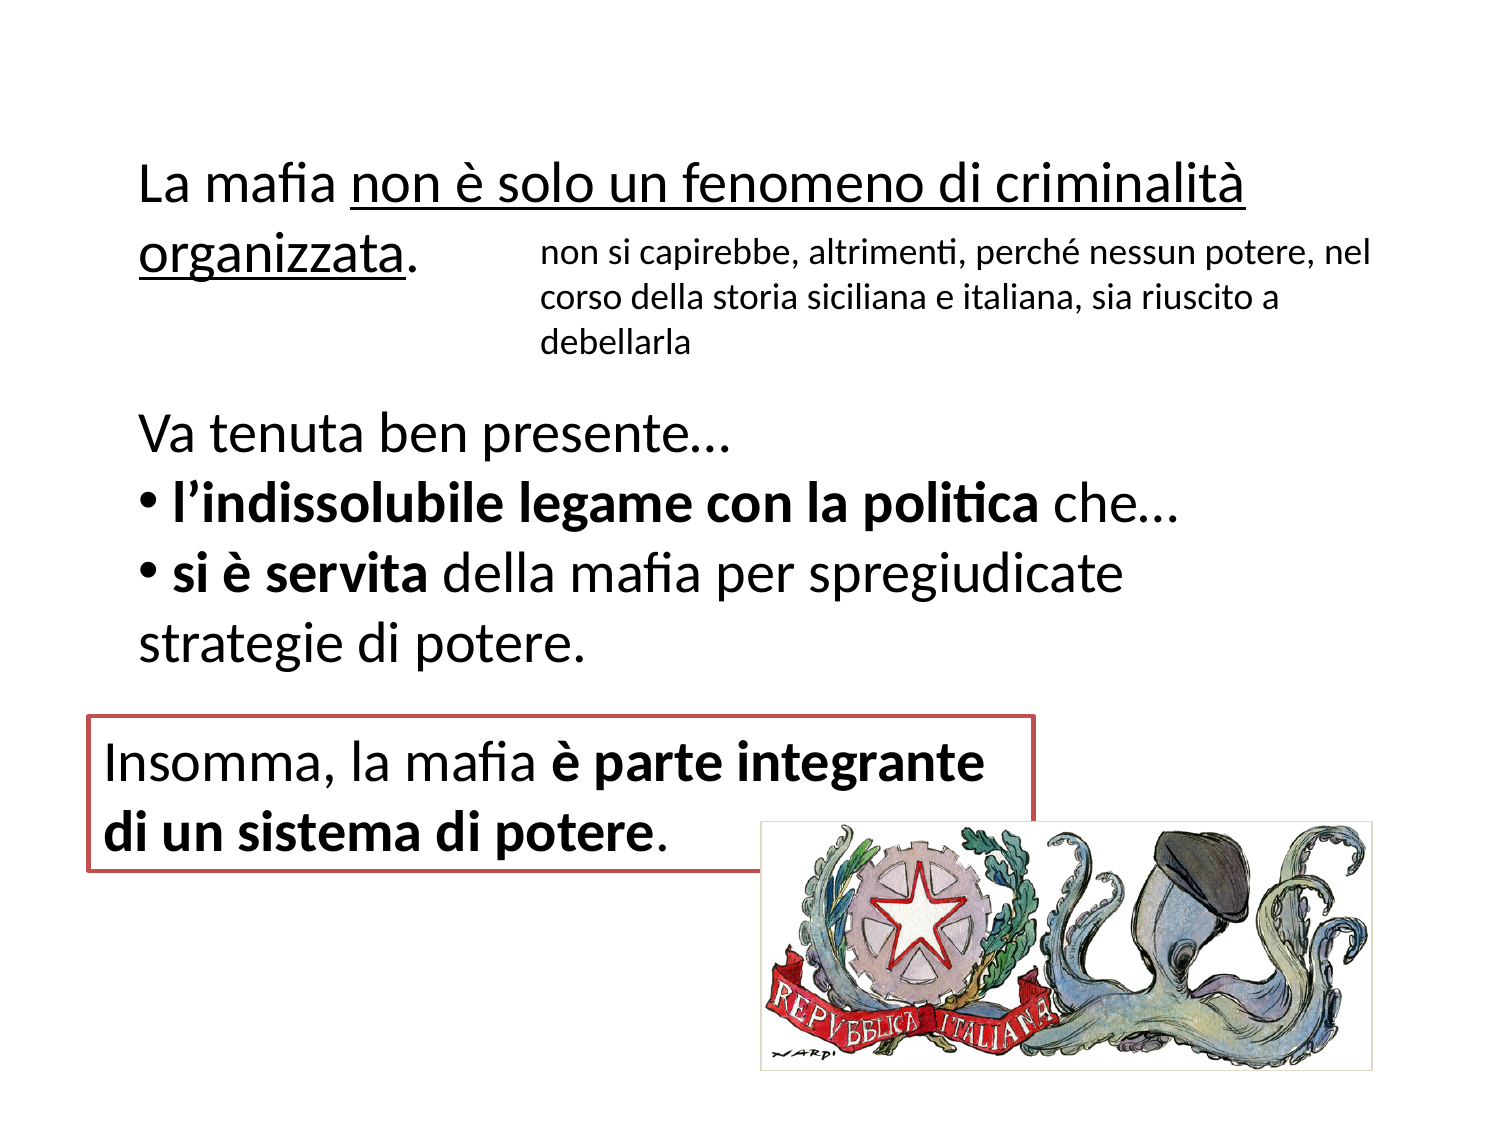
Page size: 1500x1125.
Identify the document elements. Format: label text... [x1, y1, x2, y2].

text_box La mafia non è solo un fenomeno di criminalità organizzata. Va tenuta ben presente… l’indissolubile legame con la politica che… si è servita della mafia per spregiudicate strategie di potere. [123, 137, 1329, 752]
text_box non si capirebbe, altrimenti, perché nessun potere, nel corso della storia siciliana e italiana, sia riuscito a debellarla [525, 219, 1436, 370]
text_box Insomma, la mafia è parte integrante di un sistema di potere. [86, 714, 1036, 873]
picture [761, 822, 1372, 1071]
